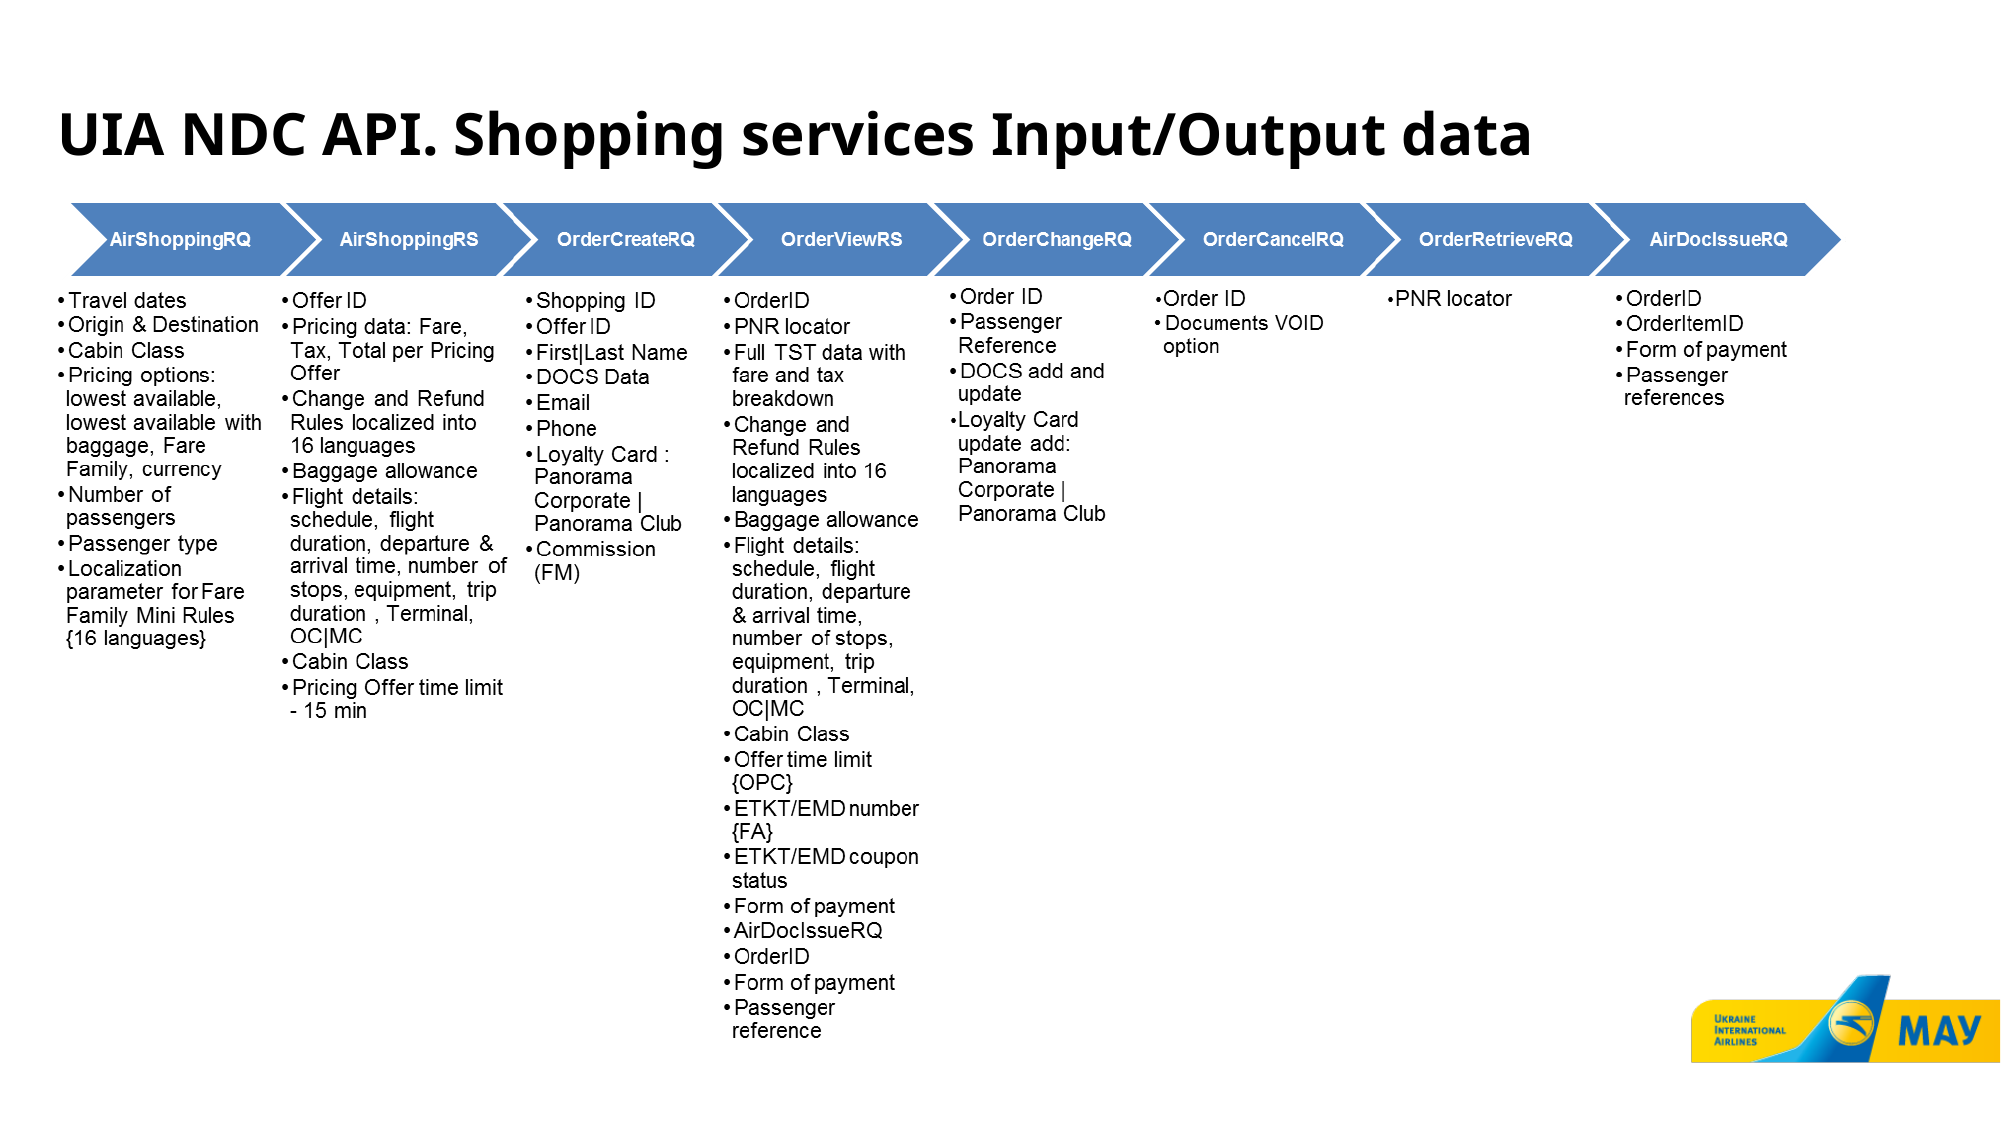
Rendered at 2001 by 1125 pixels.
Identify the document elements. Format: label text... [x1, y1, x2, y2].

list UIA NDC API. Shopping services Input/Output data [43, 76, 1738, 166]
picture [0, 0, 2001, 1125]
